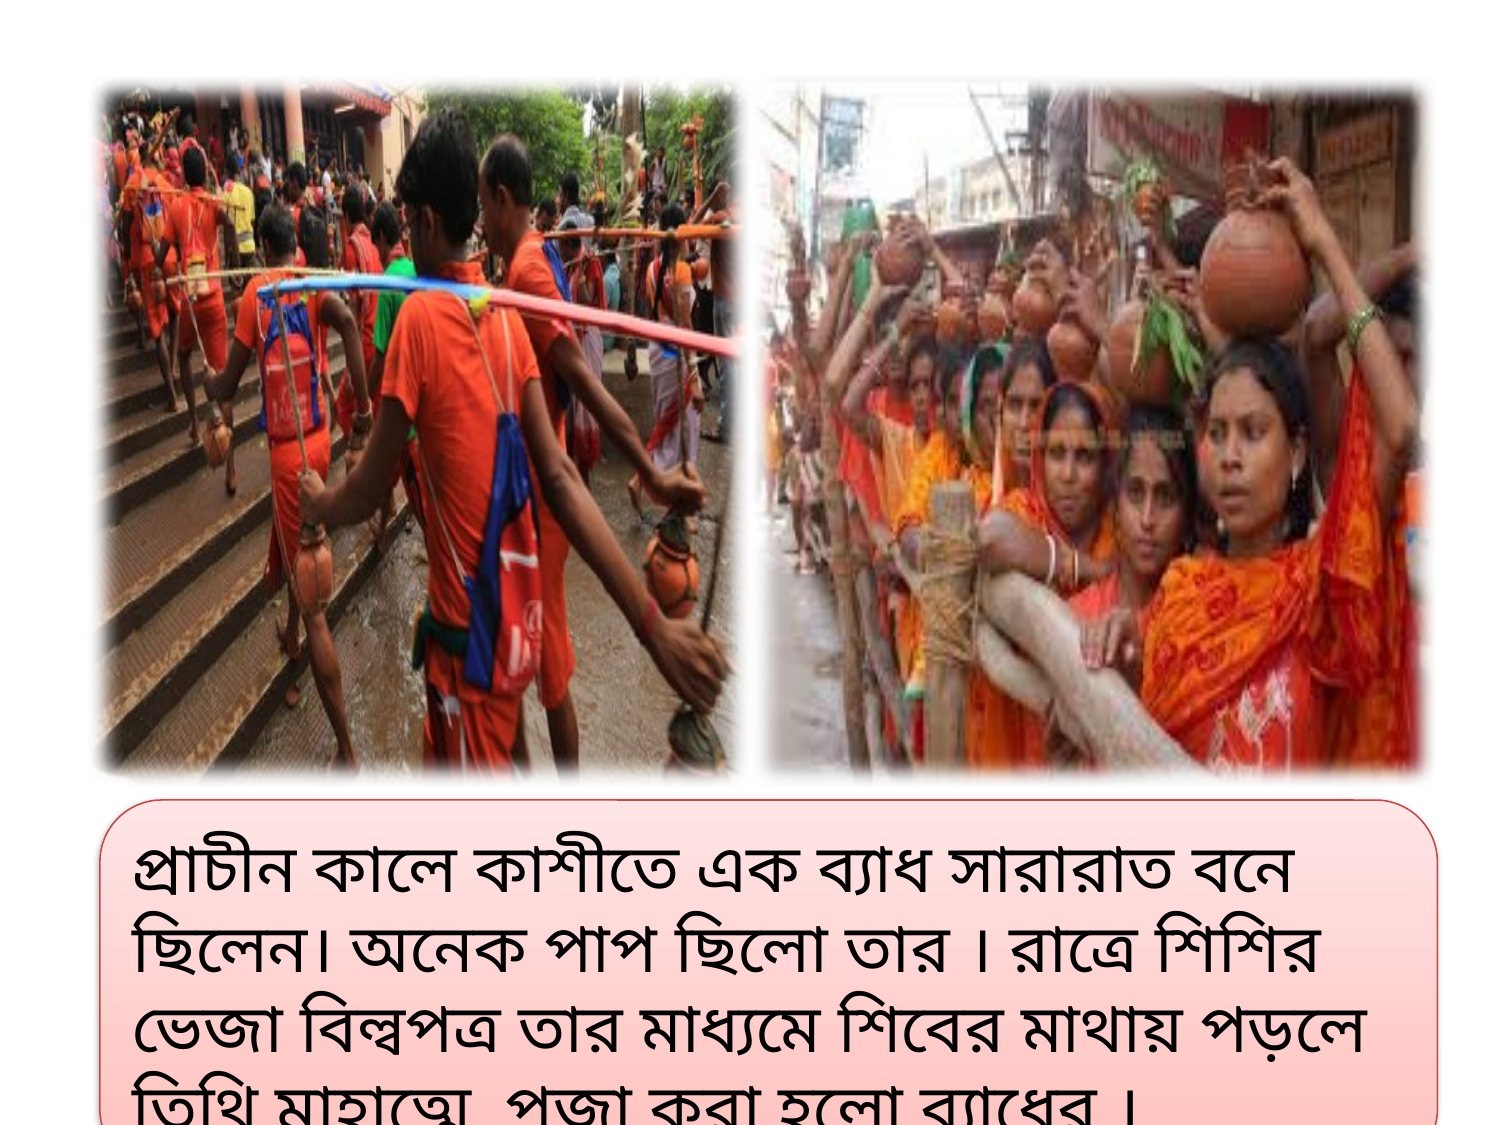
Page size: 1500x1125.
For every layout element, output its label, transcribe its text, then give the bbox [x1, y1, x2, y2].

picture [87, 74, 1438, 788]
text_box প্রাচীন কালে কাশীতে এক ব্যাধ সারারাত বনে ছিলেন। অনেক পাপ ছিলো তার । রাত্রে শিশির ভেজা বিল্বপত্র তার মাধ্যমে শিবের মাথায় পড়লে তিথি মাহাত্মে পুজা করা হলো ব্যাধের । [99, 799, 1439, 1125]
